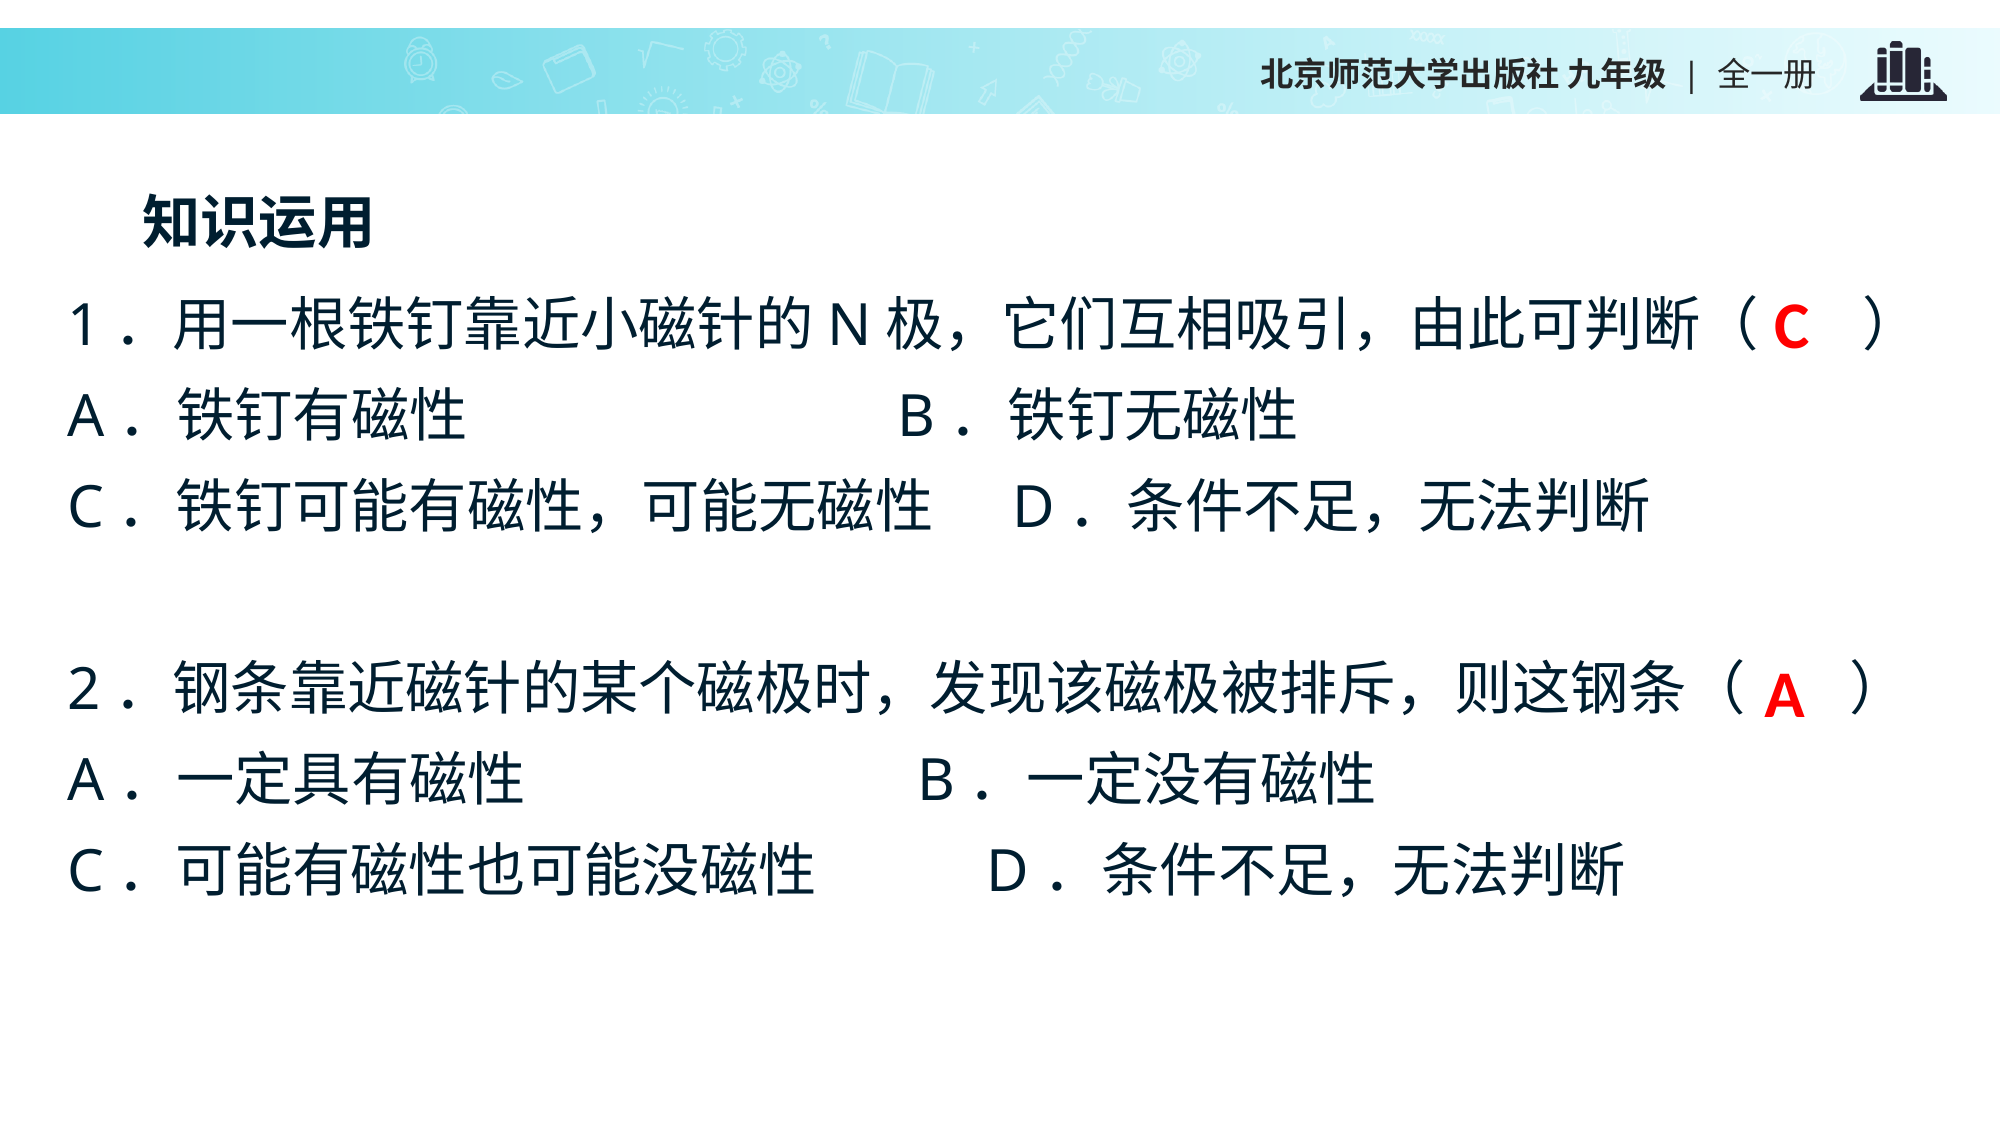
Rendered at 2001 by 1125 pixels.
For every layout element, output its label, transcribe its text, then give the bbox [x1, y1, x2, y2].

text_box A [1749, 652, 1820, 740]
picture [1860, 41, 1947, 101]
text_box 知识运用 [127, 177, 391, 263]
text_box C [1759, 283, 1870, 371]
text_box 1．用一根铁钉靠近小磁针的N极，它们互相吸引，由此可判断（ ） A．铁钉有磁性 B．铁钉无磁性 C．铁钉可能有磁性，可能无磁性 D．条件不足，无法判断 2．钢条靠近磁针的某个磁极时，发现该磁极被排斥，则这钢条（ ） A．一定具有磁性 B．一定没有磁性 C．可能有磁性也可能没磁性 D．条件不足，无法判断 [52, 258, 1961, 911]
picture [404, 29, 1847, 114]
